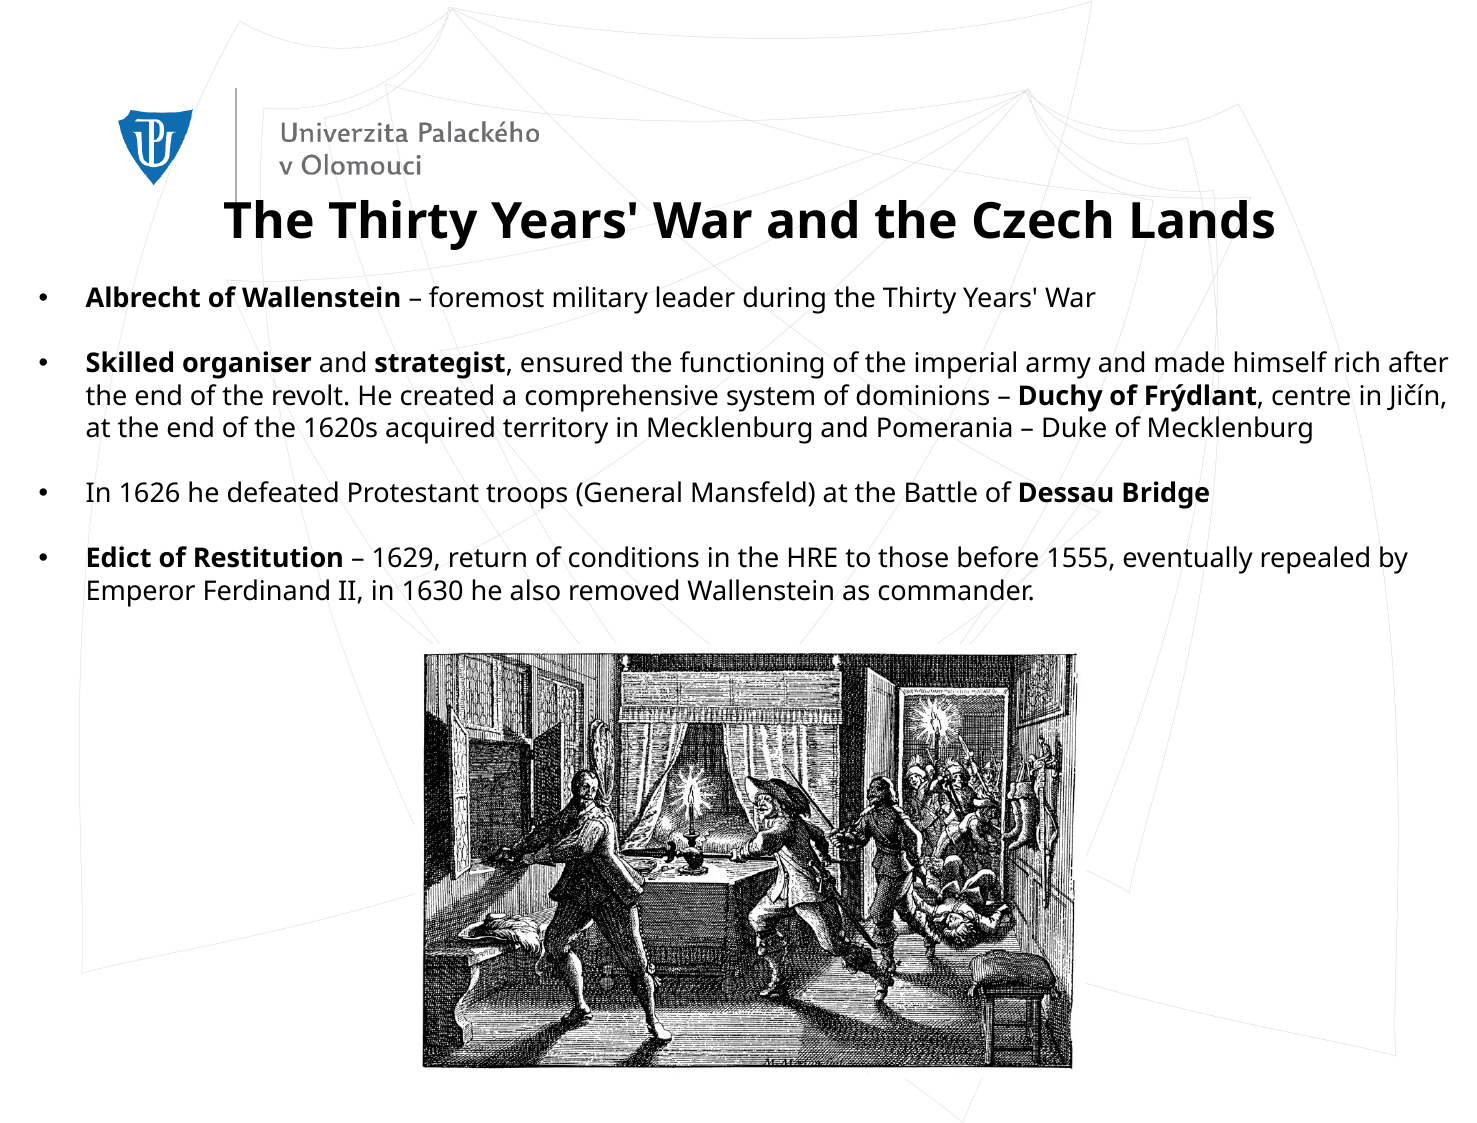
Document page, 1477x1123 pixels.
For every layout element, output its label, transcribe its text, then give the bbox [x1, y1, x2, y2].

picture [0, 0, 1477, 1123]
picture [414, 644, 1086, 1078]
text_box The Thirty Years' War and the Czech Lands Albrecht of Wallenstein – foremost military leader during the Thirty Years' War Skilled organiser and strategist, ensured the functioning of the imperial army and made himself rich after the end of the revolt. He created a comprehensive system of dominions – Duchy of Frýdlant, centre in Jičín, at the end of the 1620s acquired territory in Mecklenburg and Pomerania – Duke of Mecklenburg In 1626 he defeated Protestant troops (General Mansfeld) at the Battle of Dessau Bridge Edict of Restitution – 1629, return of conditions in the HRE to those before 1555, eventually repealed by Emperor Ferdinand II, in 1630 he also removed Wallenstein as commander. [23, 181, 1477, 1123]
